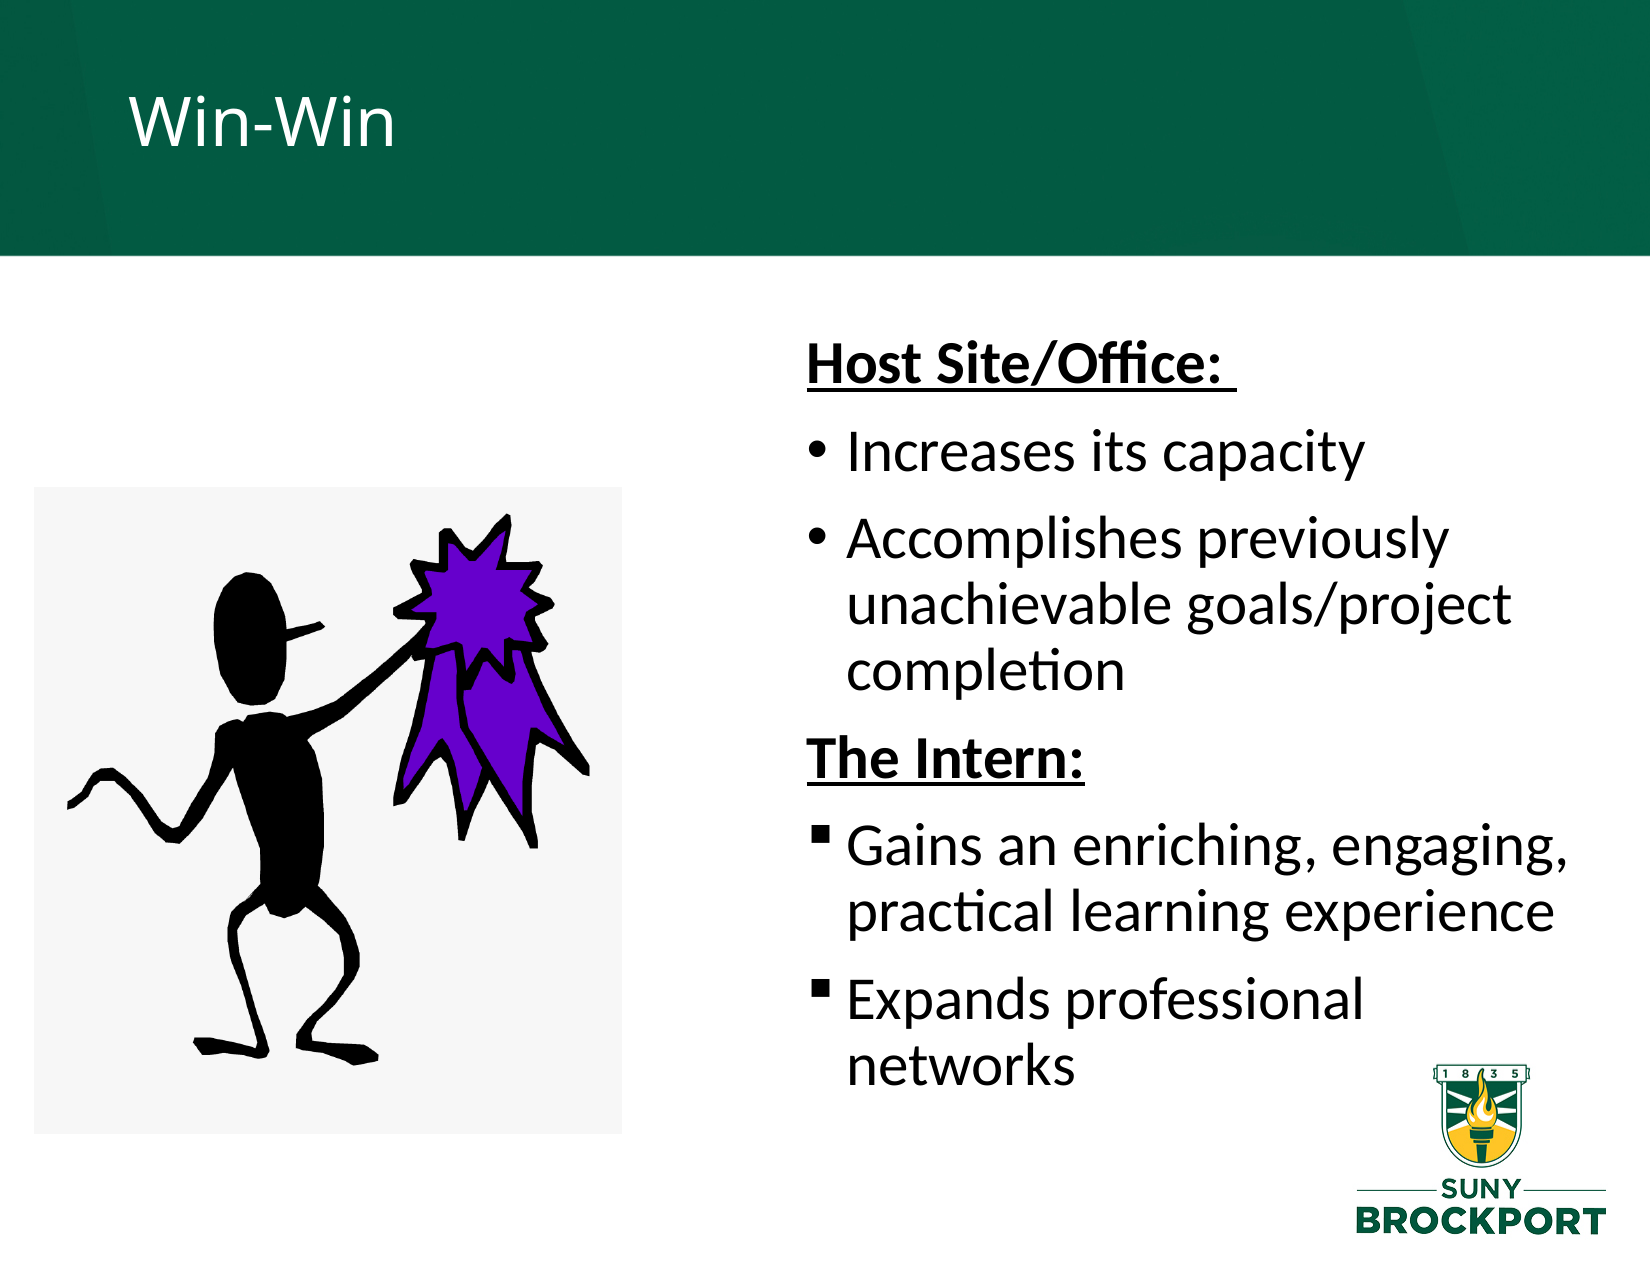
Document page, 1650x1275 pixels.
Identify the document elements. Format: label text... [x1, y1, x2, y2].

title Win-Win [113, 4, 1537, 252]
picture [0, 0, 1650, 1275]
list Host Site/Office: Increases its capacity Accomplishes previously unachievable goals/project completion The Intern: Gains an enriching, engaging, practical learning experience Expands professional networks [791, 323, 1595, 1172]
